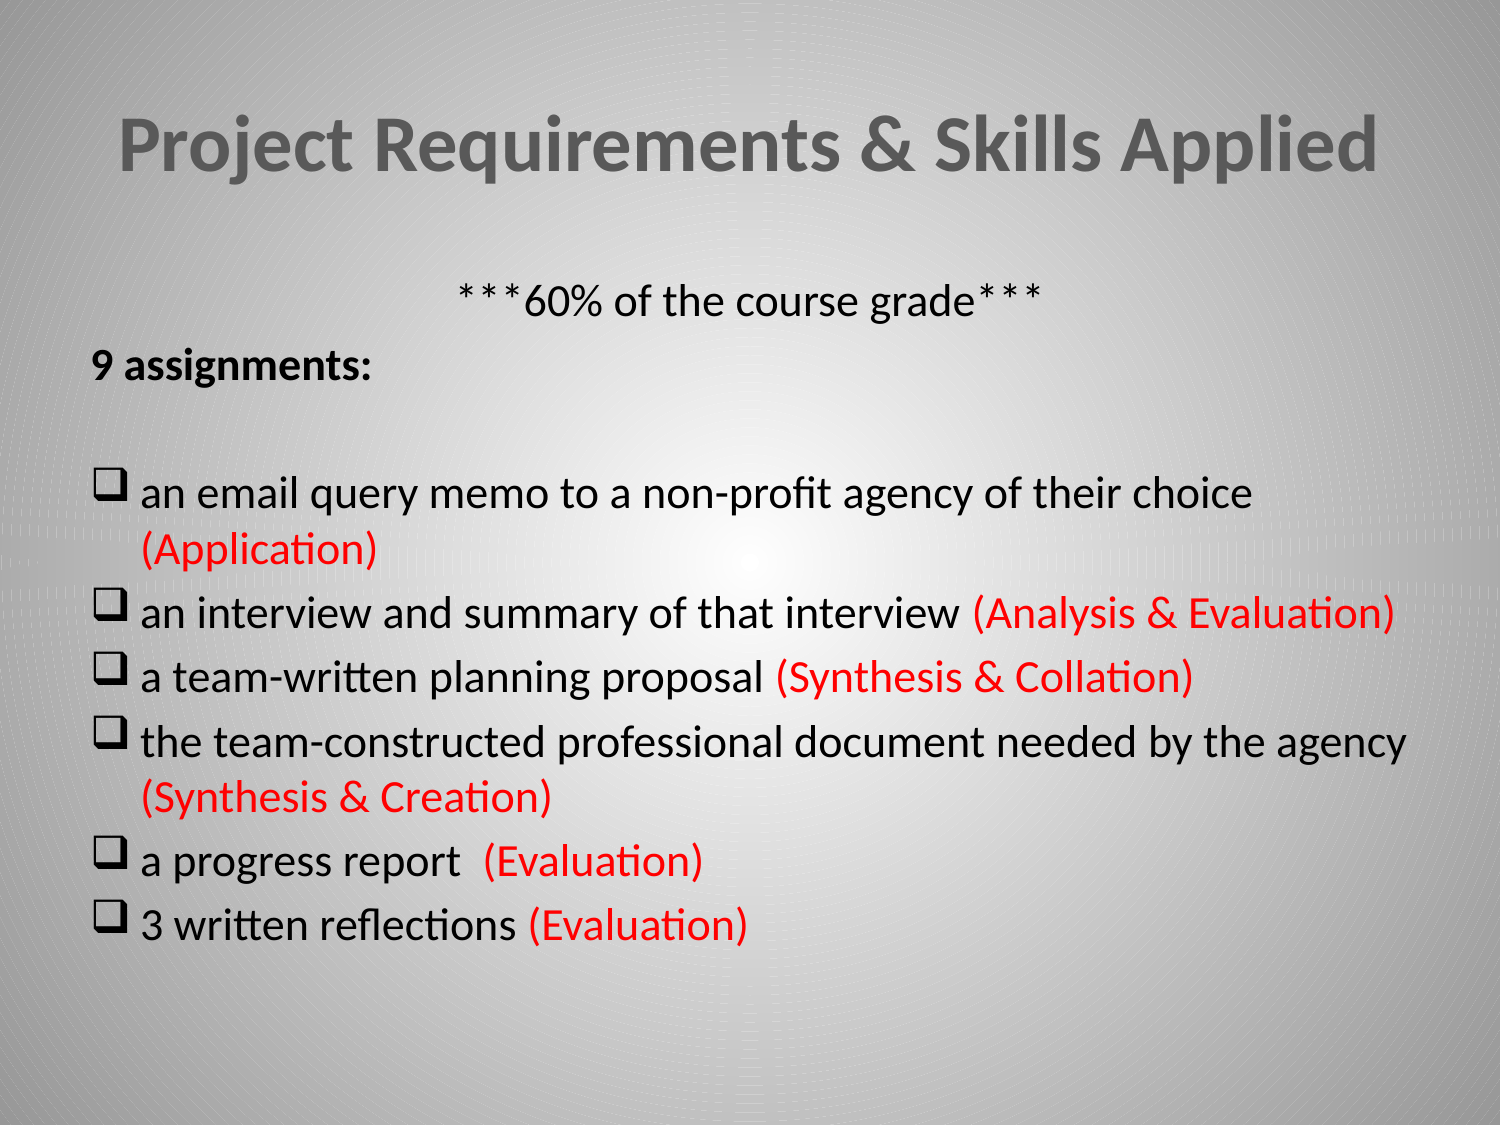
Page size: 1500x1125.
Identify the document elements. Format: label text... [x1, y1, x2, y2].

list ***60% of the course grade*** 9 assignments: an email query memo to a non-profit agency of their choice (Application) an interview and summary of that interview (Analysis & Evaluation) a team-written planning proposal (Synthesis & Collation) the team-constructed professional document needed by the agency (Synthesis & Creation) a progress report (Evaluation) 3 written reflections (Evaluation) [75, 262, 1425, 1005]
title Project Requirements & Skills Applied [75, 45, 1425, 233]
